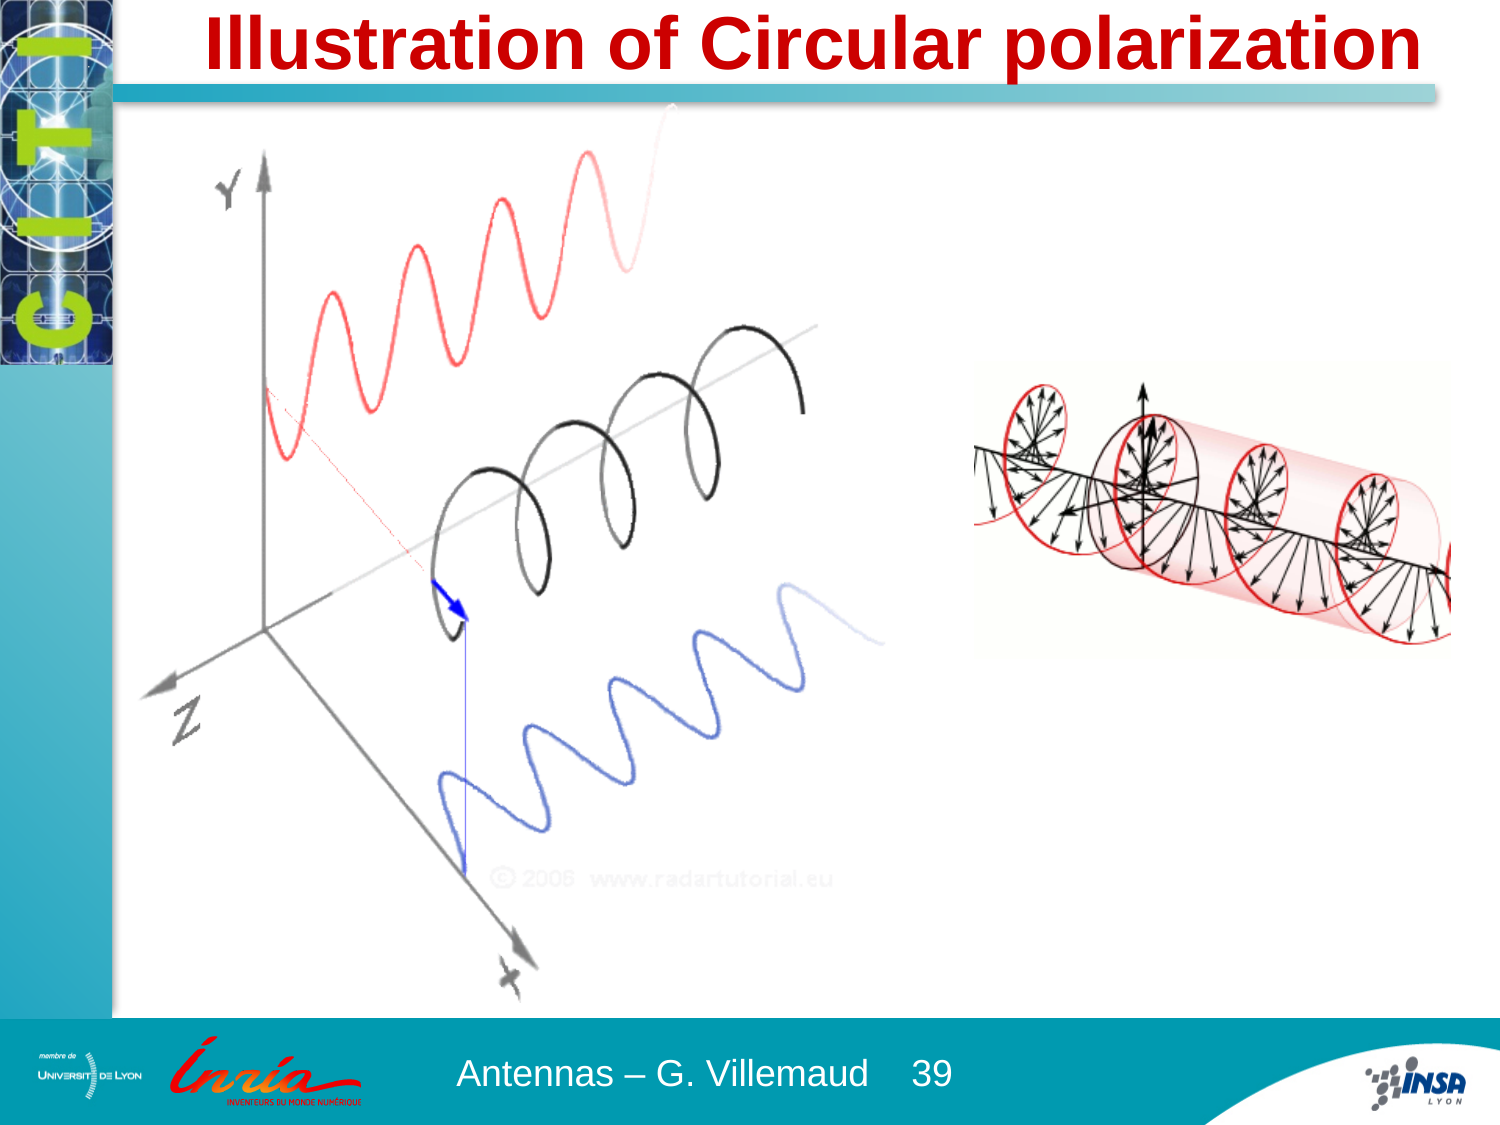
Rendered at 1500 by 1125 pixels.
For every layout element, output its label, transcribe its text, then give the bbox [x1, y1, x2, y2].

text_box Illustration of Circular polarization [189, 0, 1440, 93]
picture [0, 1018, 1500, 1125]
picture [974, 361, 1452, 659]
picture [1, 0, 967, 1003]
